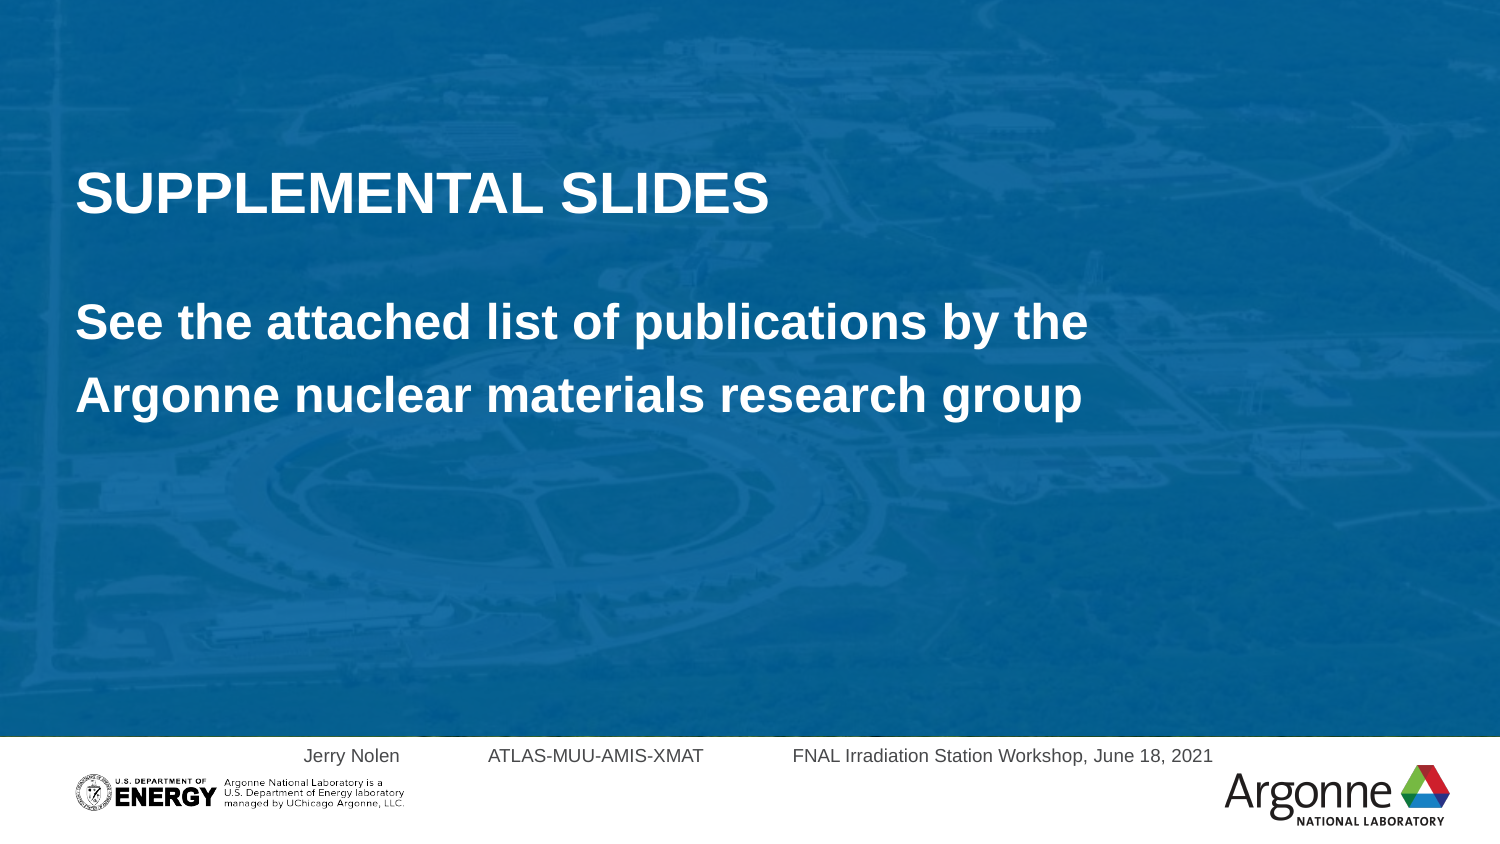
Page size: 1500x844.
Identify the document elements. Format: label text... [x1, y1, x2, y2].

footer Jerry Nolen ATLAS-MUU-AMIS-XMAT FNAL Irradiation Station Workshop, June 18, 2021 [288, 736, 1500, 767]
picture [1213, 767, 1467, 840]
picture [72, 771, 409, 814]
list supplemental slides See the attached list of publications by the Argonne nuclear materials research group [0, 0, 1500, 737]
